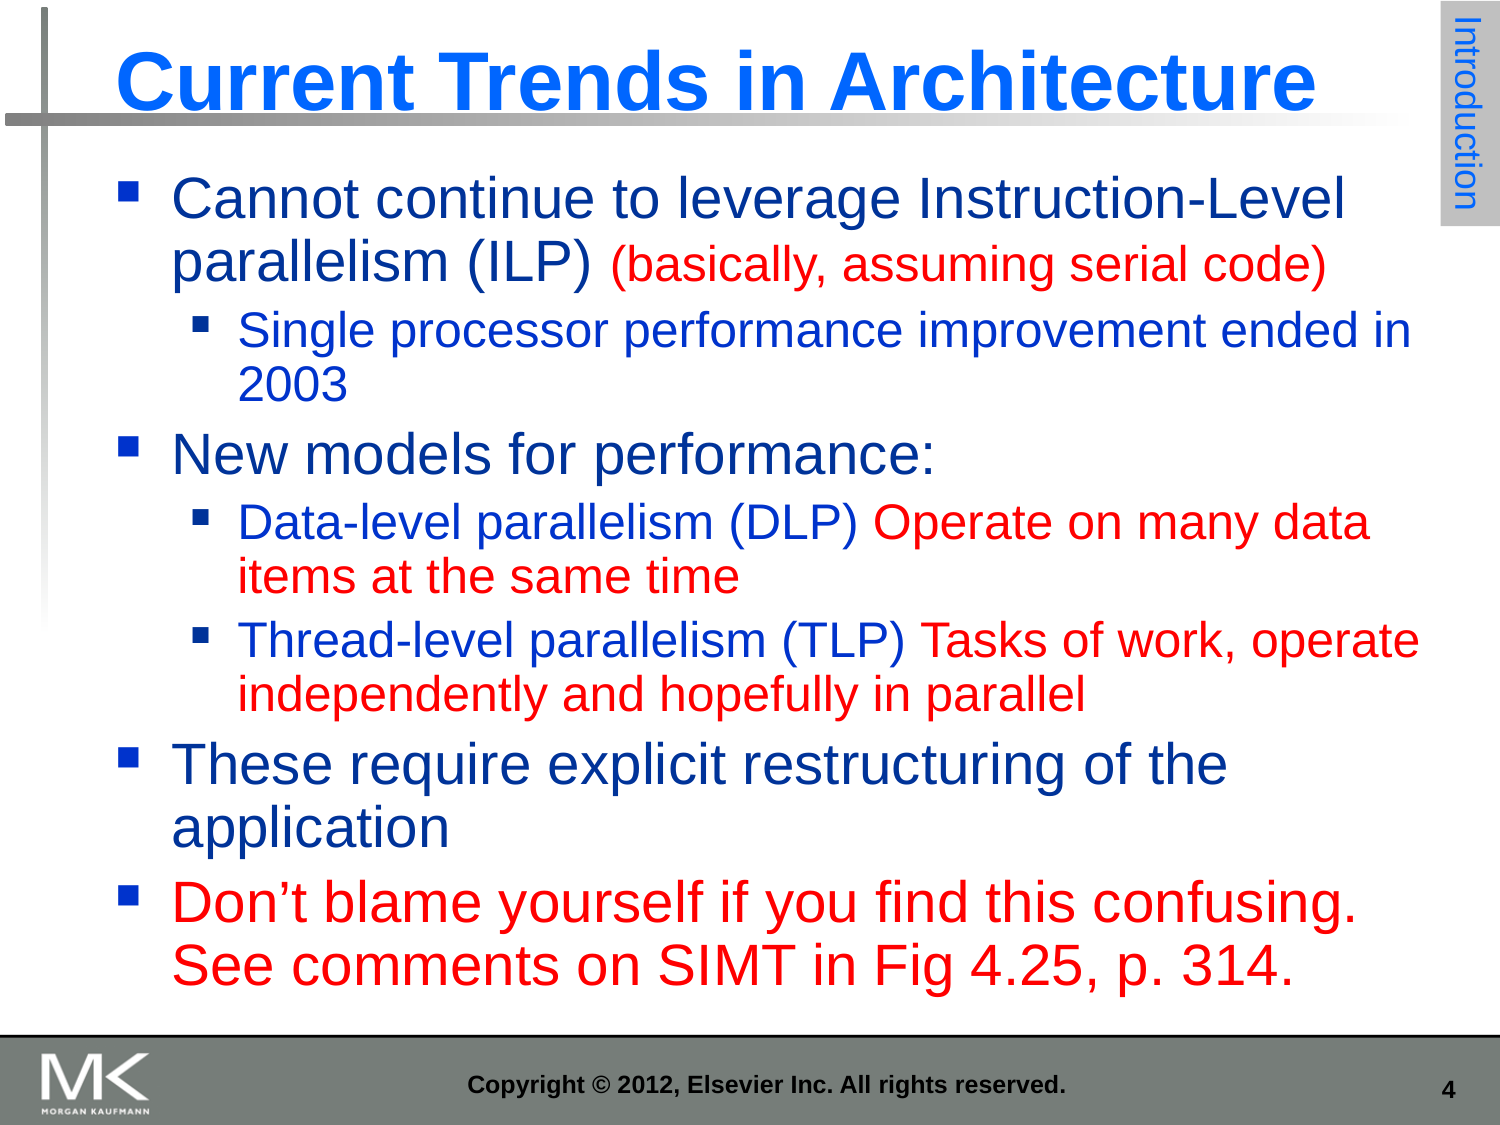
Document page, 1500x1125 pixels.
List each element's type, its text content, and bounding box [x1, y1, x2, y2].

title Current Trends in Architecture [100, 18, 1440, 135]
picture [29, 1046, 160, 1123]
text_box Introduction [1440, 0, 1500, 227]
list Cannot continue to leverage Instruction-Level parallelism (ILP) (basically, assuming serial code) Single processor performance improvement ended in 2003 New models for performance: Data-level parallelism (DLP) Operate on many data items at the same time Thread-level parallelism (TLP) Tasks of work, operate independently and hopefully in parallel These require explicit restructuring of the application Don’t blame yourself if you find this confusing. See comments on SIMT in Fig 4.25, p. 314. [100, 160, 1470, 1024]
footer Copyright © 2012, Elsevier Inc. All rights reserved. [170, 1046, 1365, 1106]
